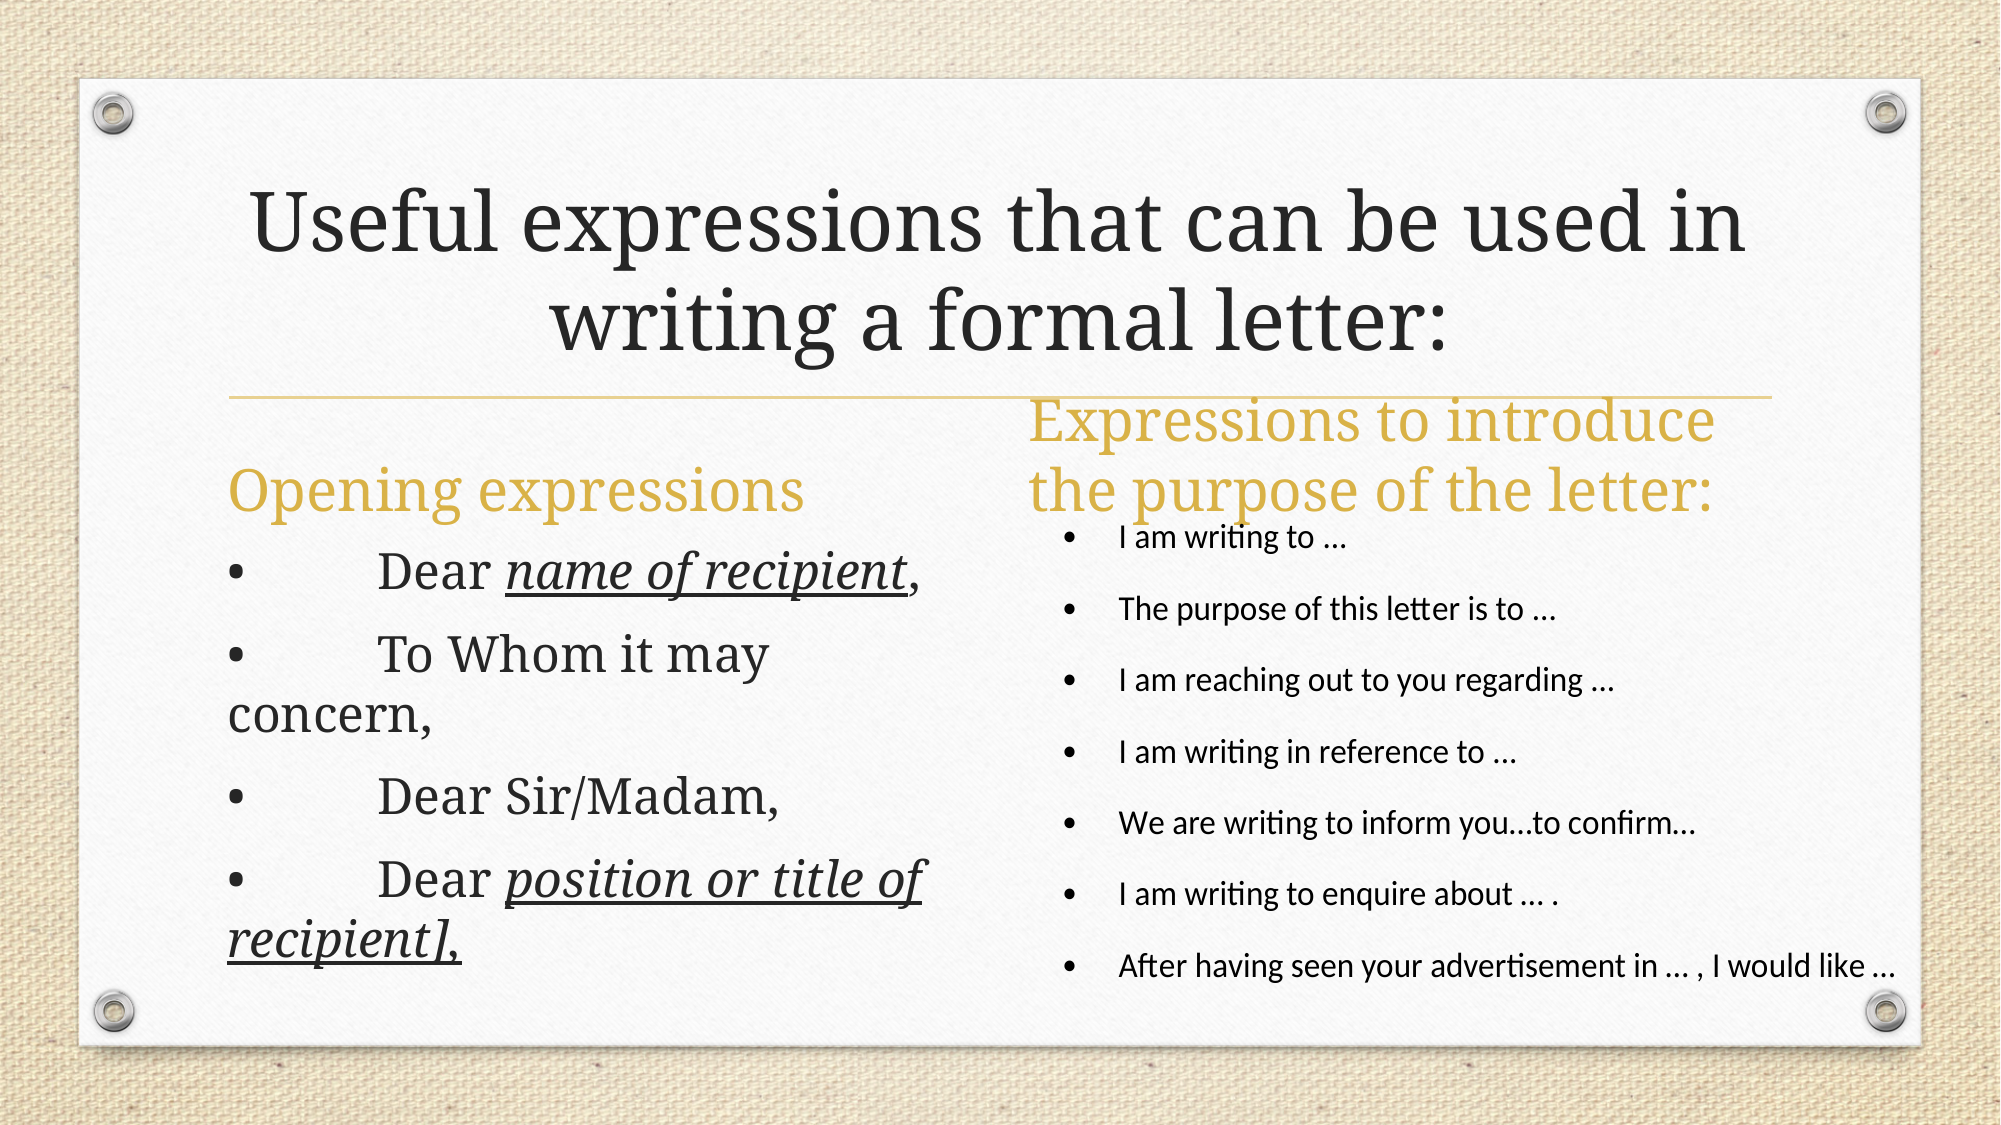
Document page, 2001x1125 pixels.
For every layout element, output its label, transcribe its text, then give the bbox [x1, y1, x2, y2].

list Expressions to introduce the purpose of the letter: [1013, 436, 1788, 515]
title Useful expressions that can be used in writing a formal letter: [212, 161, 1788, 375]
picture [0, 0, 2001, 1125]
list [901, 515, 2000, 1016]
list • Dear name of recipient, • To Whom it may concern, • Dear Sir/Madam, • Dear position or title of recipient], [212, 532, 901, 964]
list Opening expressions [212, 436, 987, 531]
